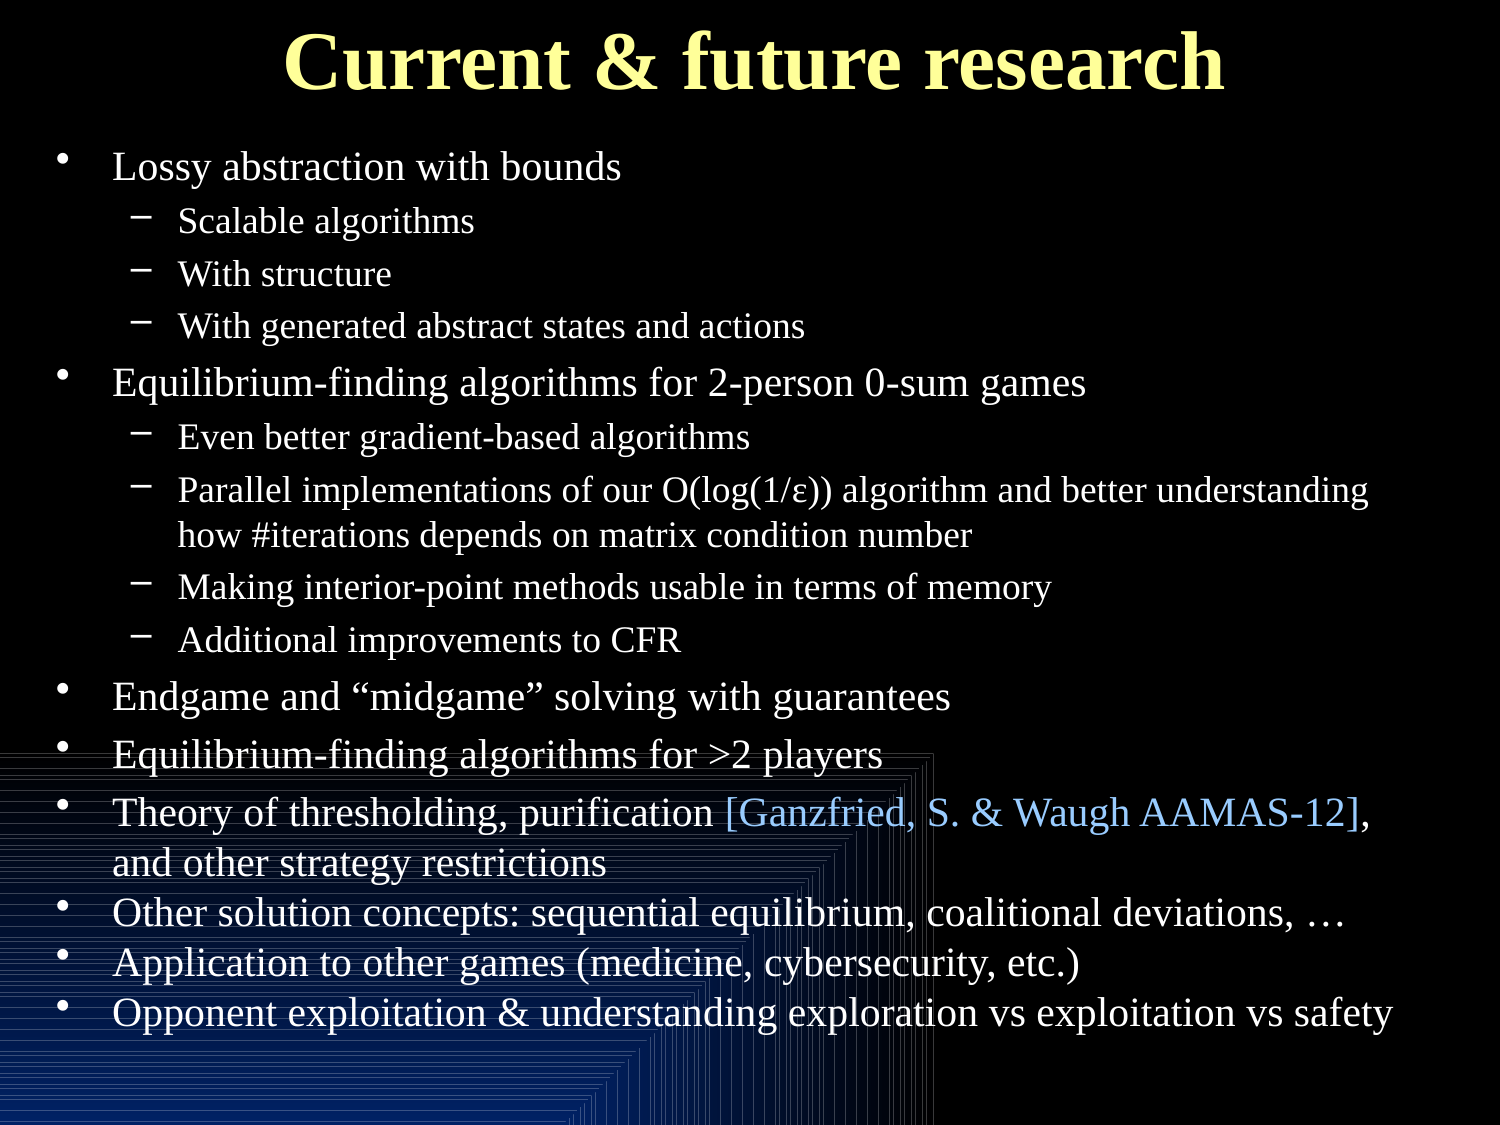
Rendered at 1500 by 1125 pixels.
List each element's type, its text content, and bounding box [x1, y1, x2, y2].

title Current & future research [37, 4, 1471, 108]
list Lossy abstraction with bounds Scalable algorithms With structure With generated abstract states and actions Equilibrium-finding algorithms for 2-person 0-sum games Even better gradient-based algorithms Parallel implementations of our O(log(1/ε)) algorithm and better understanding how #iterations depends on matrix condition number Making interior-point methods usable in terms of memory Additional improvements to CFR Endgame and “midgame” solving with guarantees Equilibrium-finding algorithms for >2 players Theory of thresholding, purification [Ganzfried, S. & Waugh AAMAS-12], and other strategy restrictions Other solution concepts: sequential equilibrium, coalitional deviations, … Application to other games (medicine, cybersecurity, etc.) Opponent exploitation & understanding exploration vs exploitation vs safety [40, 131, 1448, 972]
